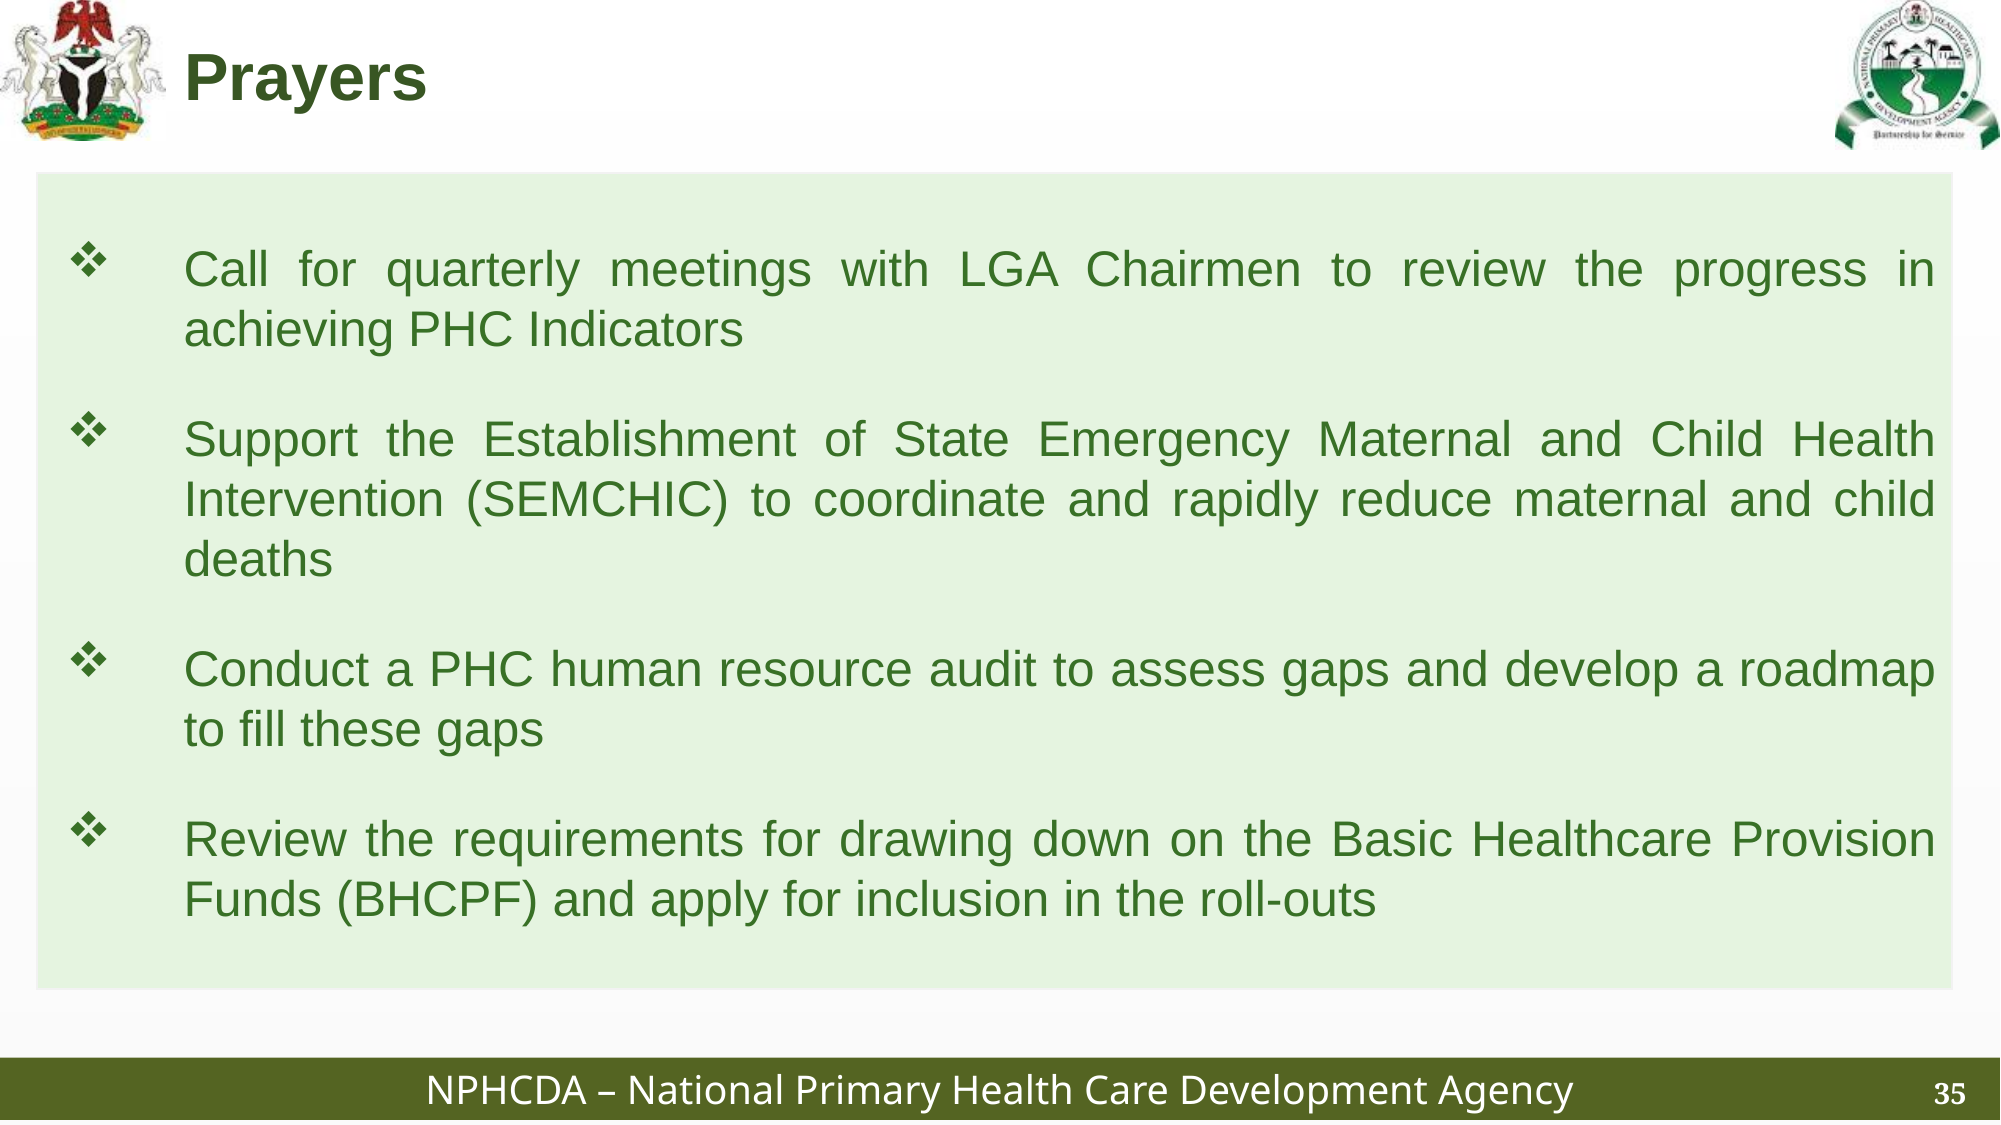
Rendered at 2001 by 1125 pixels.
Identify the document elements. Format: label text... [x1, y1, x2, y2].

picture [1835, 0, 2000, 150]
text_box Prayers [168, 26, 1828, 122]
picture [0, 0, 166, 141]
slide_number 35 [1531, 1065, 1982, 1125]
text_box Call for quarterly meetings with LGA Chairmen to review the progress in achieving PHC Indicators Support the Establishment of State Emergency Maternal and Child Health Intervention (SEMCHIC) to coordinate and rapidly reduce maternal and child deaths Conduct a PHC human resource audit to assess gaps and develop a roadmap to fill these gaps Review the requirements for drawing down on the Basic Healthcare Provision Funds (BHCPF) and apply for inclusion in the roll-outs [36, 172, 1953, 990]
